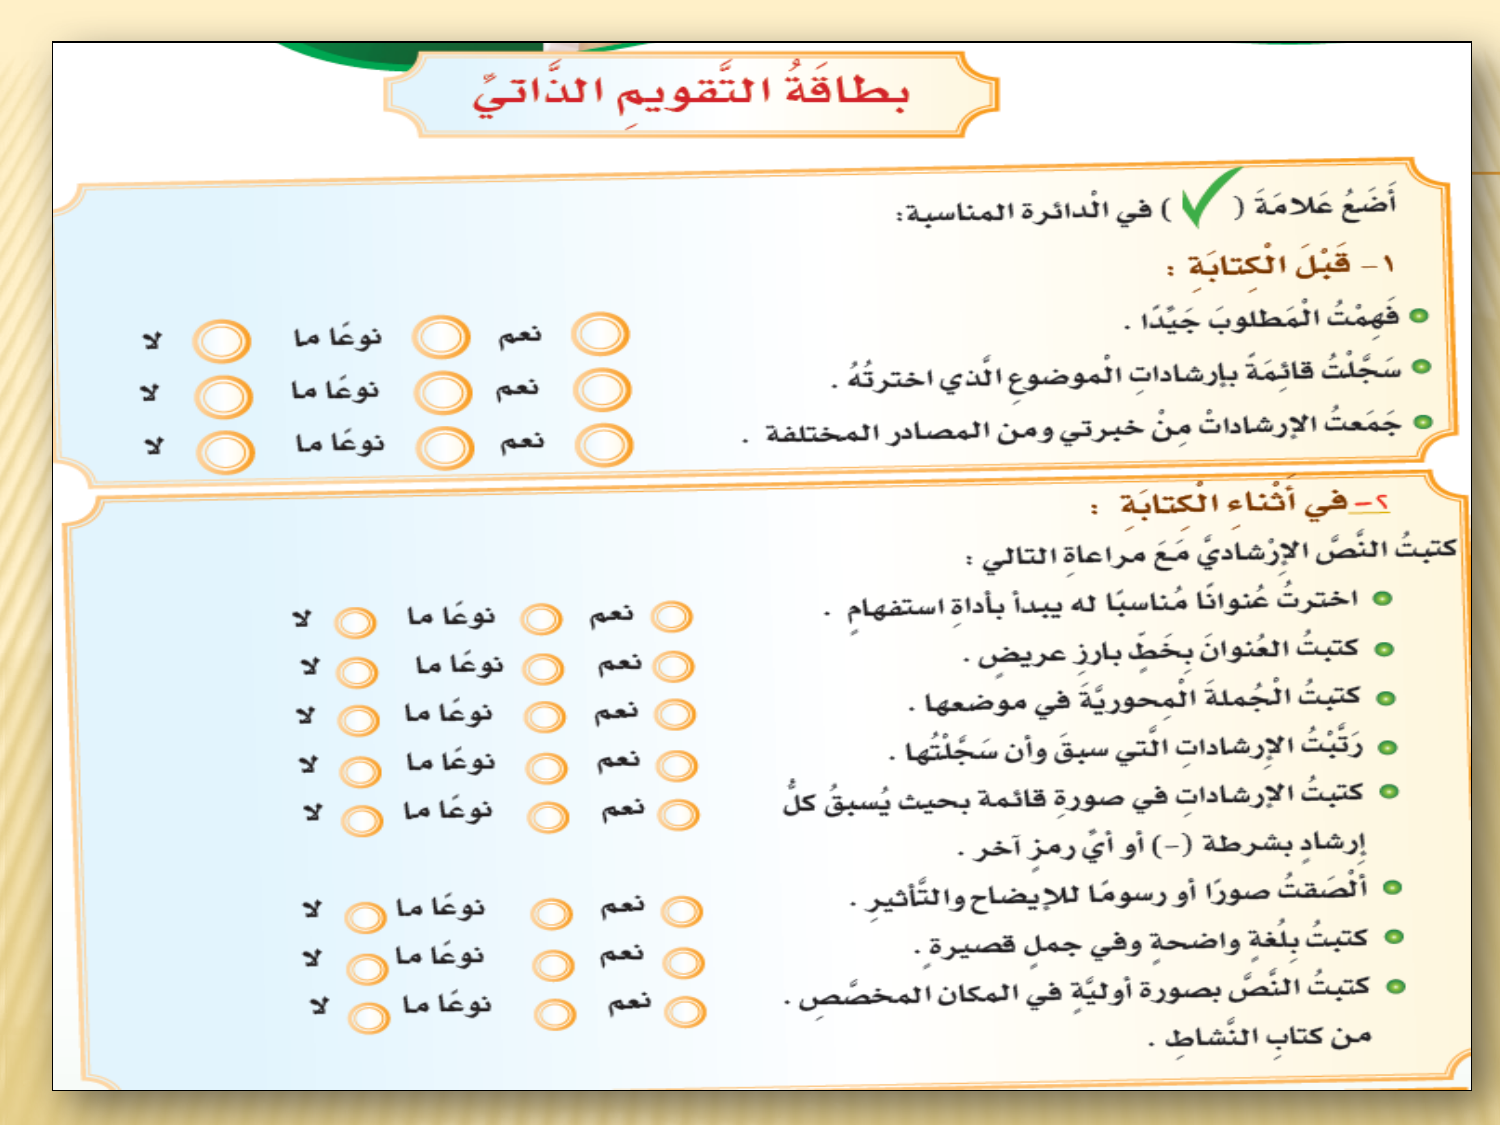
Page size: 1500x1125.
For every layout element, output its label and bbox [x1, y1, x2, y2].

picture [52, 42, 1471, 1090]
